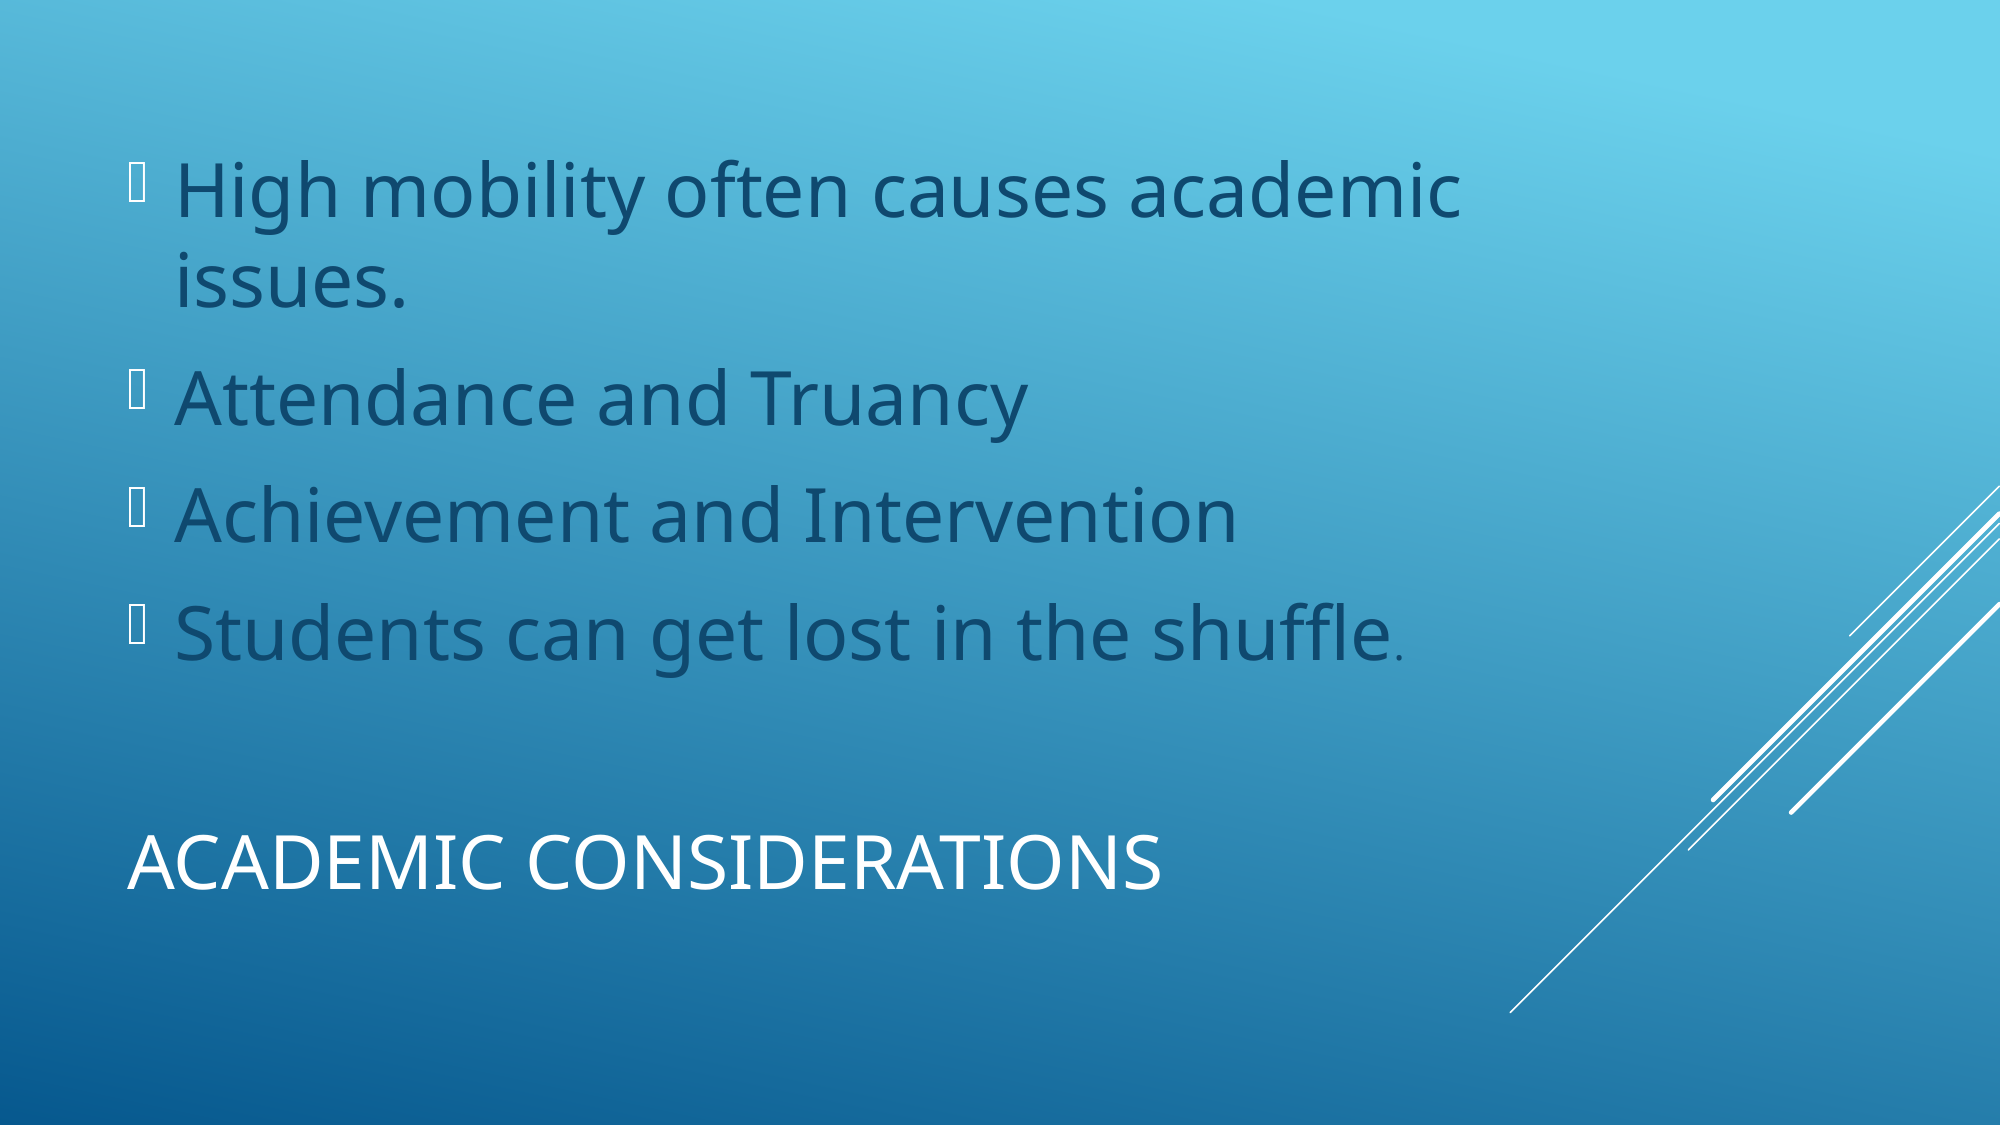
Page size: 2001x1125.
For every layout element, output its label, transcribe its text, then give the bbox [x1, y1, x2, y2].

list High mobility often causes academic issues. Attendance and Truancy Achievement and Intervention Students can get lost in the shuffle. [112, 112, 1513, 706]
title Academic considerations [112, 736, 1513, 984]
